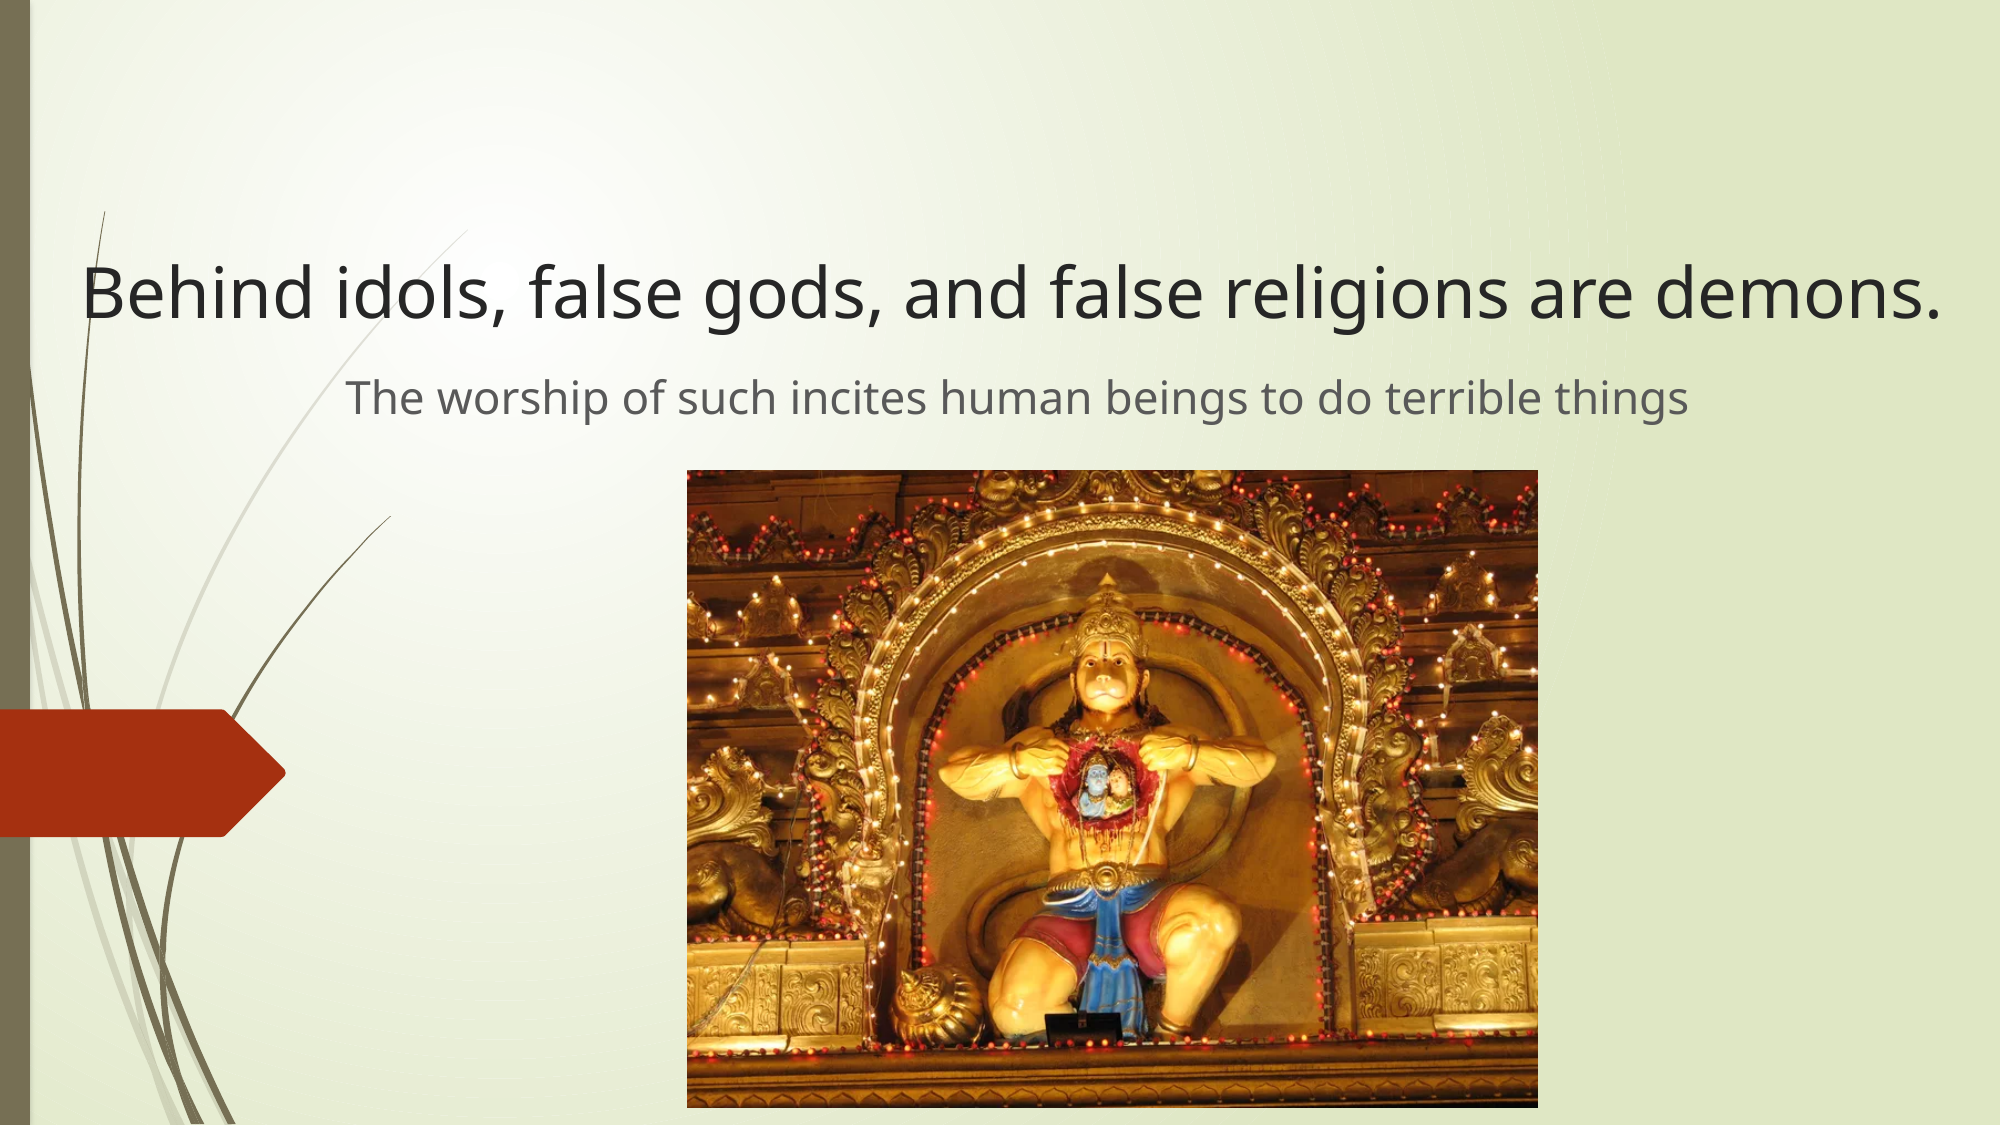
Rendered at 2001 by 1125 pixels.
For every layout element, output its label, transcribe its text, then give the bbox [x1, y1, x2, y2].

picture [687, 469, 1538, 1108]
title Behind idols, false gods, and false religions are demons. [65, 99, 2000, 341]
subtitle The worship of such incites human beings to do terrible things [290, 360, 1746, 471]
